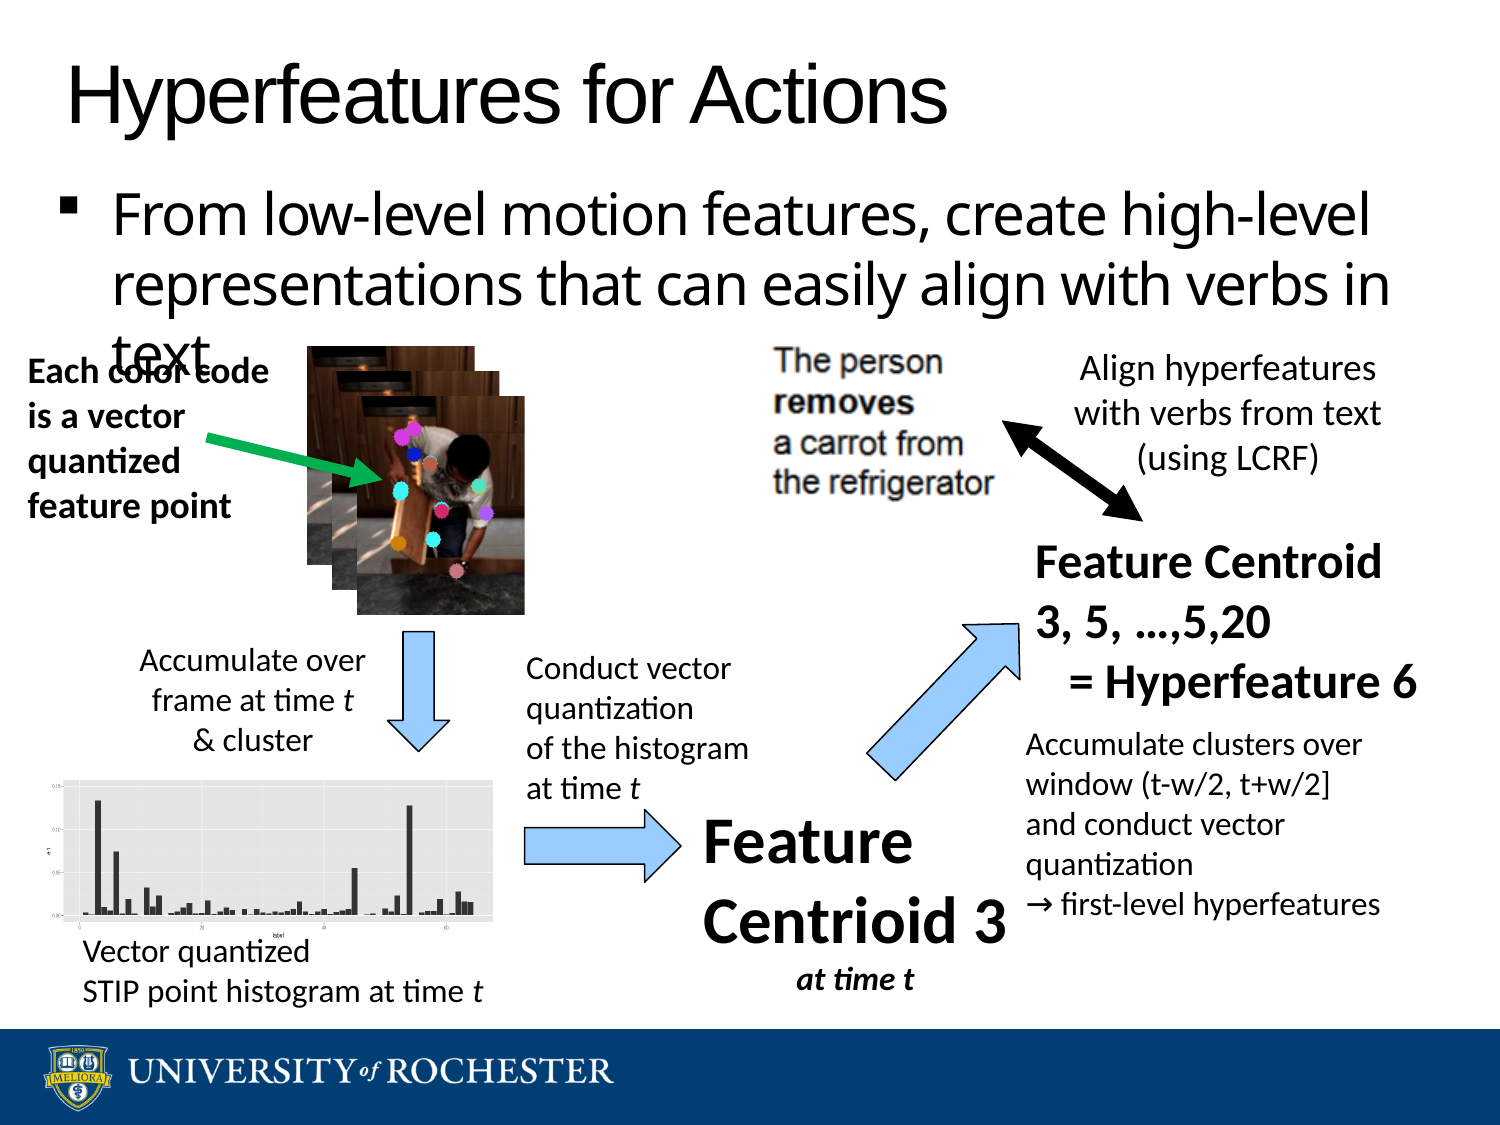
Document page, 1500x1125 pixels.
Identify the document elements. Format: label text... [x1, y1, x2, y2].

text_box Conduct vector quantization of the histogram at time t [511, 639, 765, 814]
text_box Feature Centroid 3, 5, …,5,20 = Hyperfeature 6 [1020, 521, 1433, 717]
title Hyperfeatures for Actions [49, 28, 1438, 152]
text_box [866, 623, 1020, 781]
picture [40, 769, 501, 946]
picture [306, 346, 525, 616]
text_box Accumulate over frame at time t & cluster [124, 630, 382, 765]
text_box Each color code is a vector quantized feature point [12, 338, 285, 534]
text_box Feature Centrioid 3 at time t [688, 789, 1023, 1005]
text_box [387, 631, 450, 752]
picture [0, 1029, 1500, 1125]
picture [768, 330, 1002, 510]
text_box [1001, 420, 1144, 522]
text_box [524, 814, 682, 883]
list From low-level motion features, create high-level representations that can easily align with verbs in text [40, 169, 1500, 1052]
text_box Accumulate clusters over window (t-w/2, t+w/2] and conduct vector quantization → first-level hyperfeatures [1010, 714, 1397, 929]
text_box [206, 437, 383, 481]
text_box Align hyperfeatures with verbs from text (using LCRF) [1059, 335, 1398, 486]
text_box Vector quantized STIP point histogram at time t [68, 954, 499, 1017]
